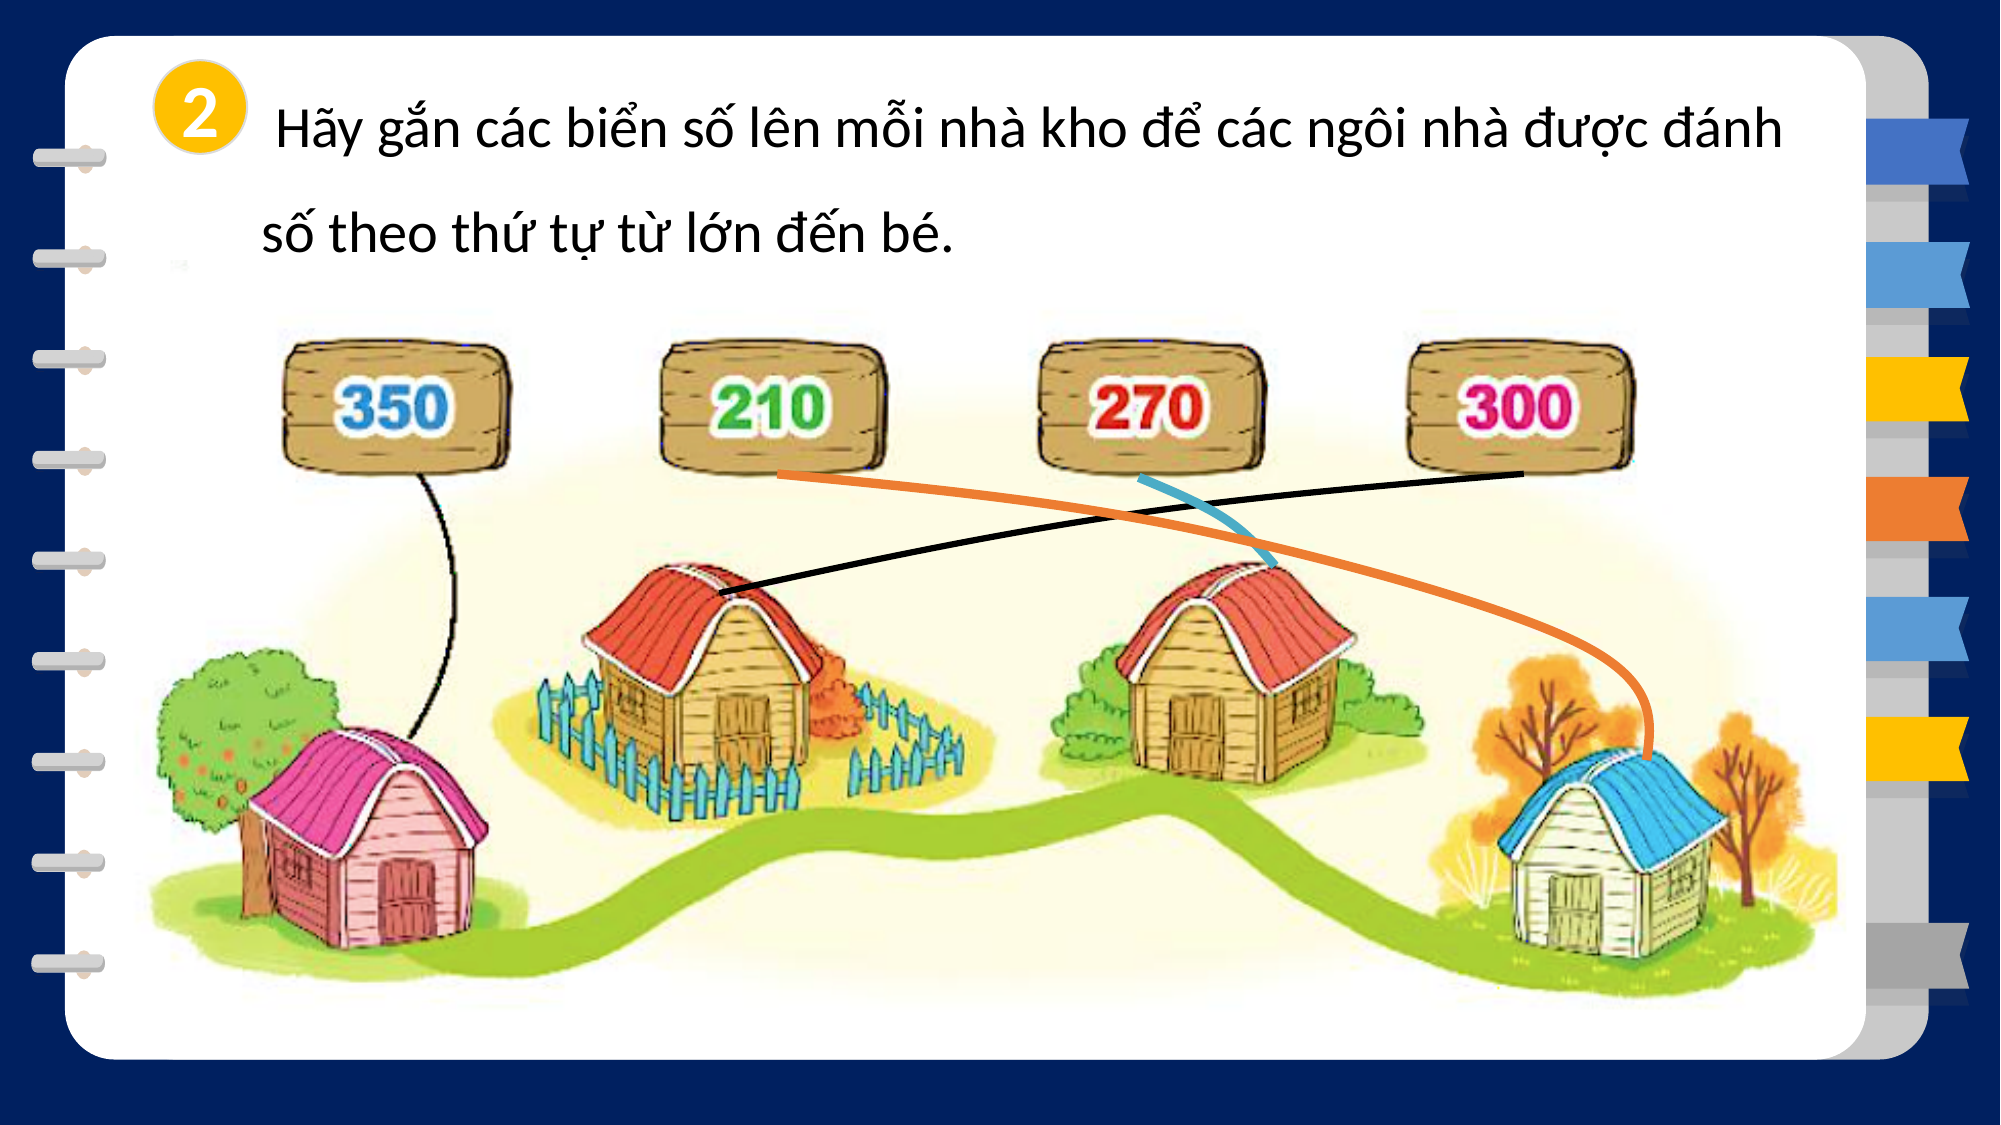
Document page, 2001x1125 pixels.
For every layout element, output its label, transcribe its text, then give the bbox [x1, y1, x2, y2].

picture [107, 260, 1847, 1041]
text_box 2 [152, 59, 247, 155]
text_box Hãy gắn các biển số lên mỗi nhà kho để các ngôi nhà được đánh số theo thứ tự từ lớn đến bé. [247, 46, 1847, 260]
